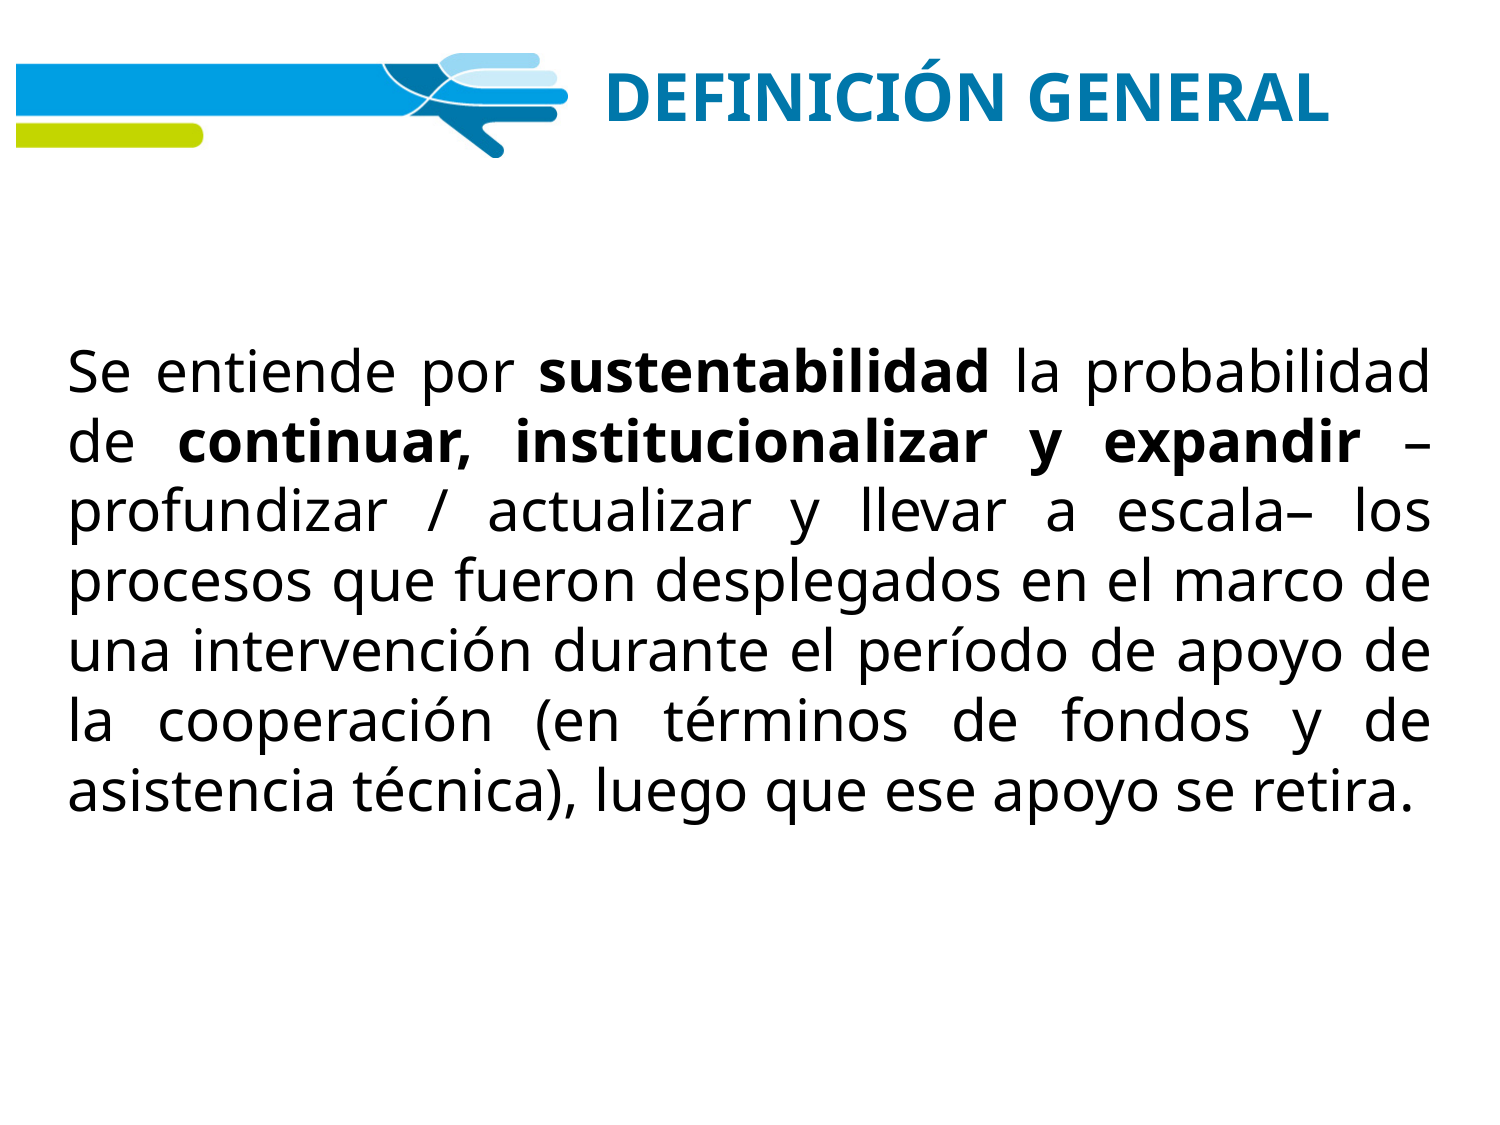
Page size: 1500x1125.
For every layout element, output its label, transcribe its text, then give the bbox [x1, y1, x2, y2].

title DEFINICIÓN GENERAL [603, 54, 1483, 158]
text_box Se entiende por sustentabilidad la probabilidad de continuar, institucionalizar y expandir –profundizar / actualizar y llevar a escala– los procesos que fueron desplegados en el marco de una intervención durante el período de apoyo de la cooperación (en términos de fondos y de asistencia técnica), luego que ese apoyo se retira. [53, 326, 1447, 831]
picture [16, 53, 568, 158]
